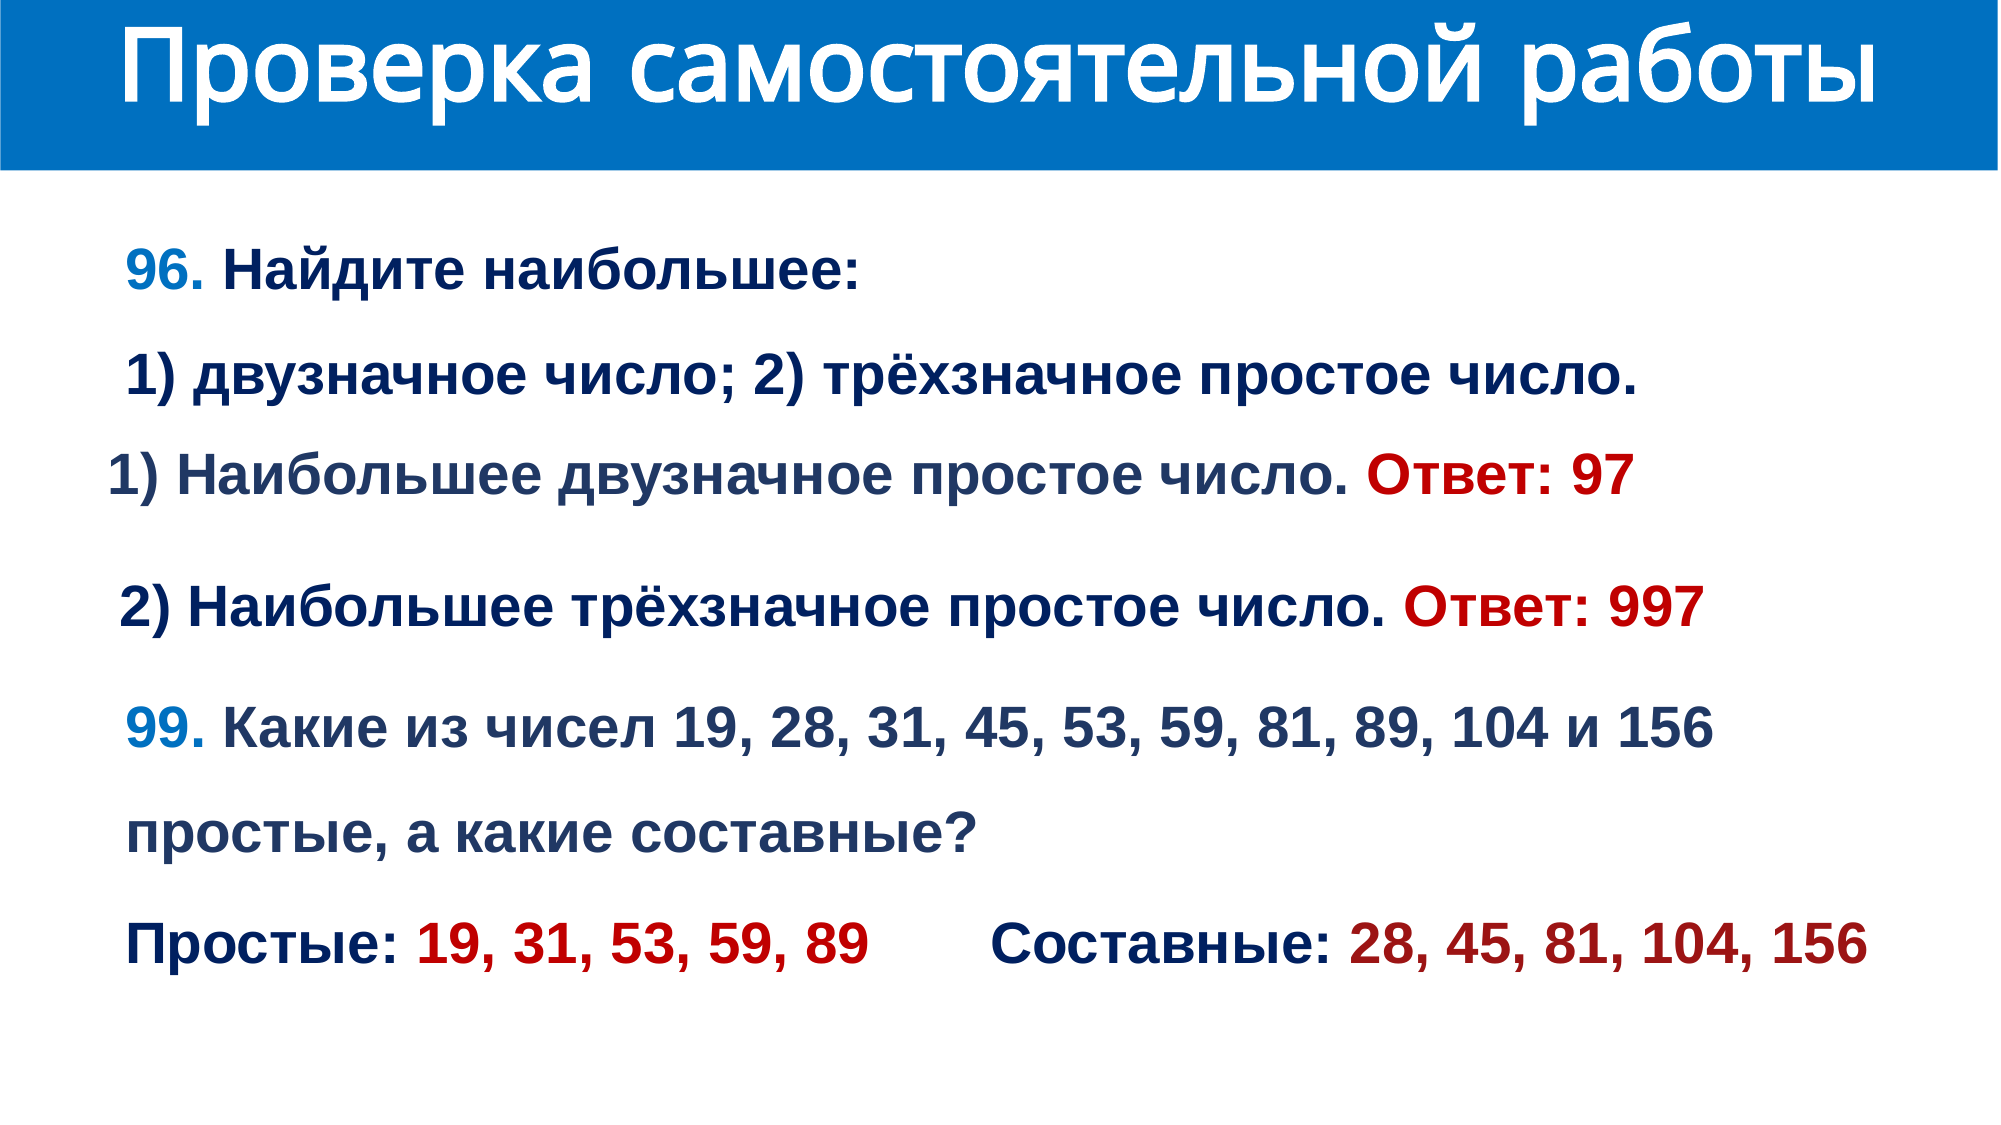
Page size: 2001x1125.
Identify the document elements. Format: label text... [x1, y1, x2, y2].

text_box 2) Наибольшее трёхзначное простое число. Ответ: 997 [104, 525, 1722, 646]
text_box Проверка самостоятельной работы [0, 0, 1998, 171]
text_box Простые: 19, 31, 53, 59, 89 [110, 897, 912, 983]
text_box 96. Найдите наибольшее: 1) двузначное число; 2) трёхзначное простое число. [110, 188, 1780, 414]
text_box 99. Какие из чисел 19, 28, 31, 45, 53, 59, 81, 89, 104 и 156 простые, а какие составные? [110, 646, 1841, 872]
text_box 1) Наибольшее двузначное простое число. Ответ: 97 [93, 429, 1721, 514]
text_box Составные: 28, 45, 81, 104, 156 [975, 897, 1910, 983]
